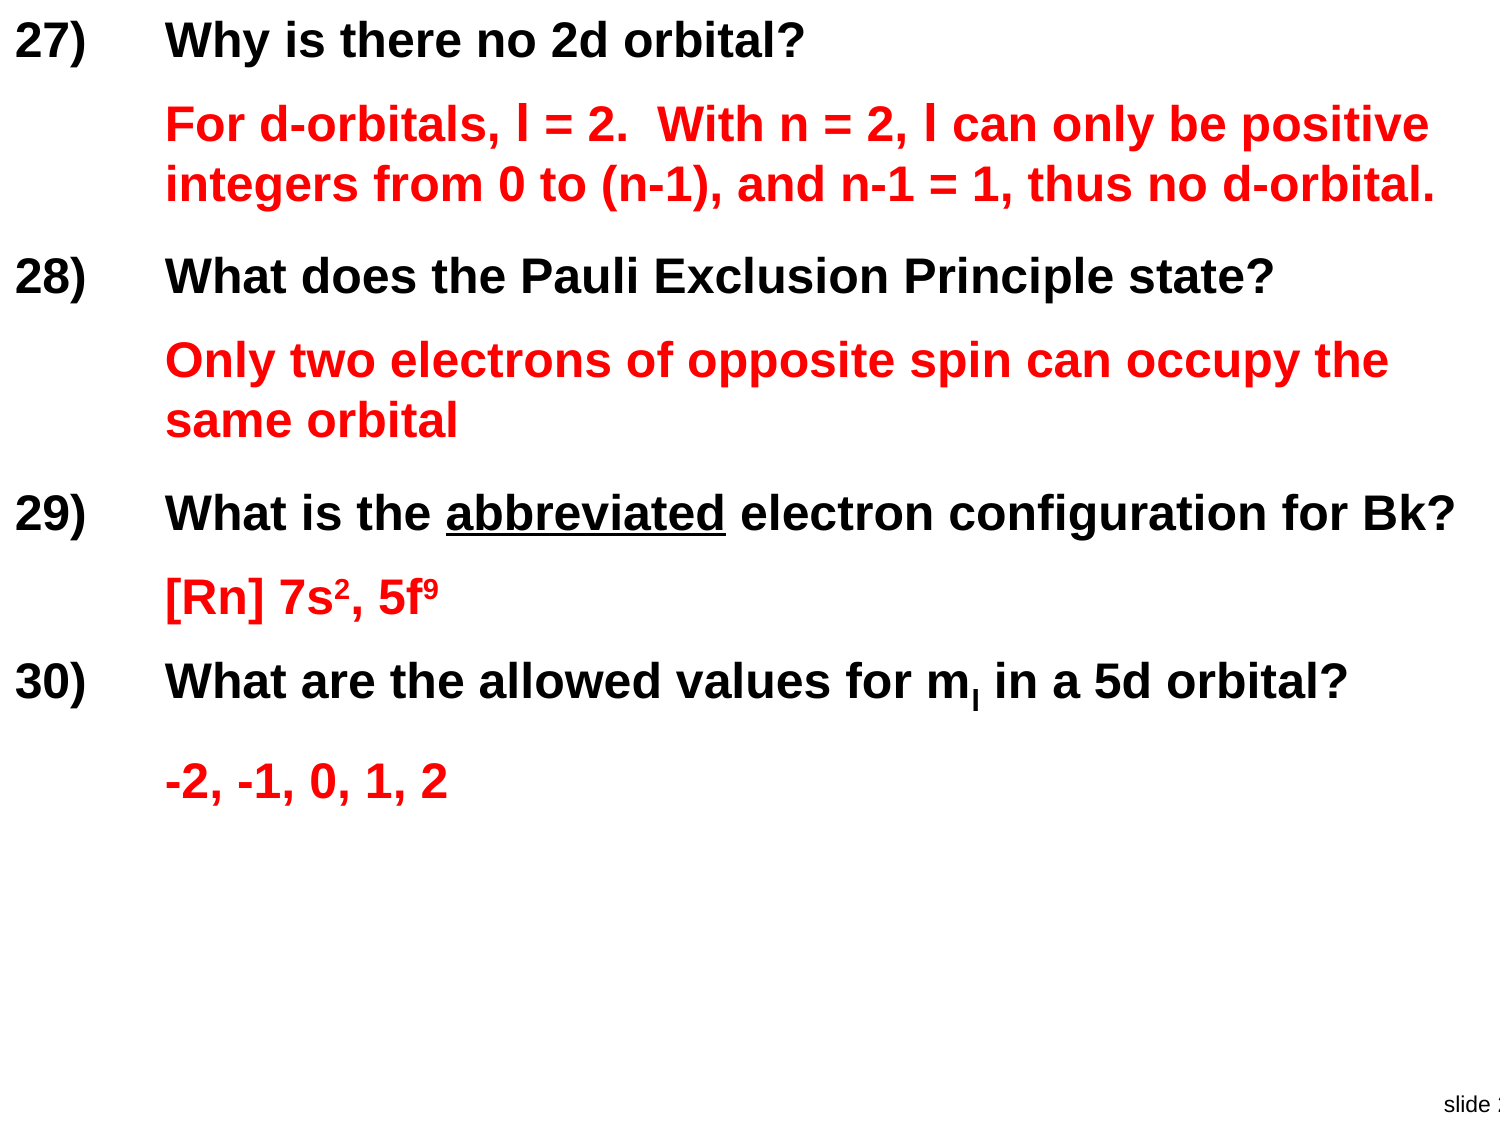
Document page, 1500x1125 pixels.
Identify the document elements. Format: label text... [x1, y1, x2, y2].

text_box 28) What does the Pauli Exclusion Principle state? [0, 236, 1500, 304]
text_box -2, -1, 0, 1, 2 [149, 741, 1500, 825]
text_box 29) What is the abbreviated electron configuration for Bk? [0, 472, 1500, 540]
text_box 27) Why is there no 2d orbital? [0, 0, 1500, 68]
text_box For d-orbitals, l = 2. With n = 2, l can only be positive integers from 0 to (n-1), and n-1 = 1, thus no d-orbital. [149, 84, 1500, 220]
text_box Only two electrons of opposite spin can occupy the same orbital [149, 320, 1500, 456]
text_box 30) What are the allowed values for ml in a 5d orbital? [0, 641, 1500, 725]
text_box [Rn] 7s2, 5f9 [149, 556, 1500, 625]
